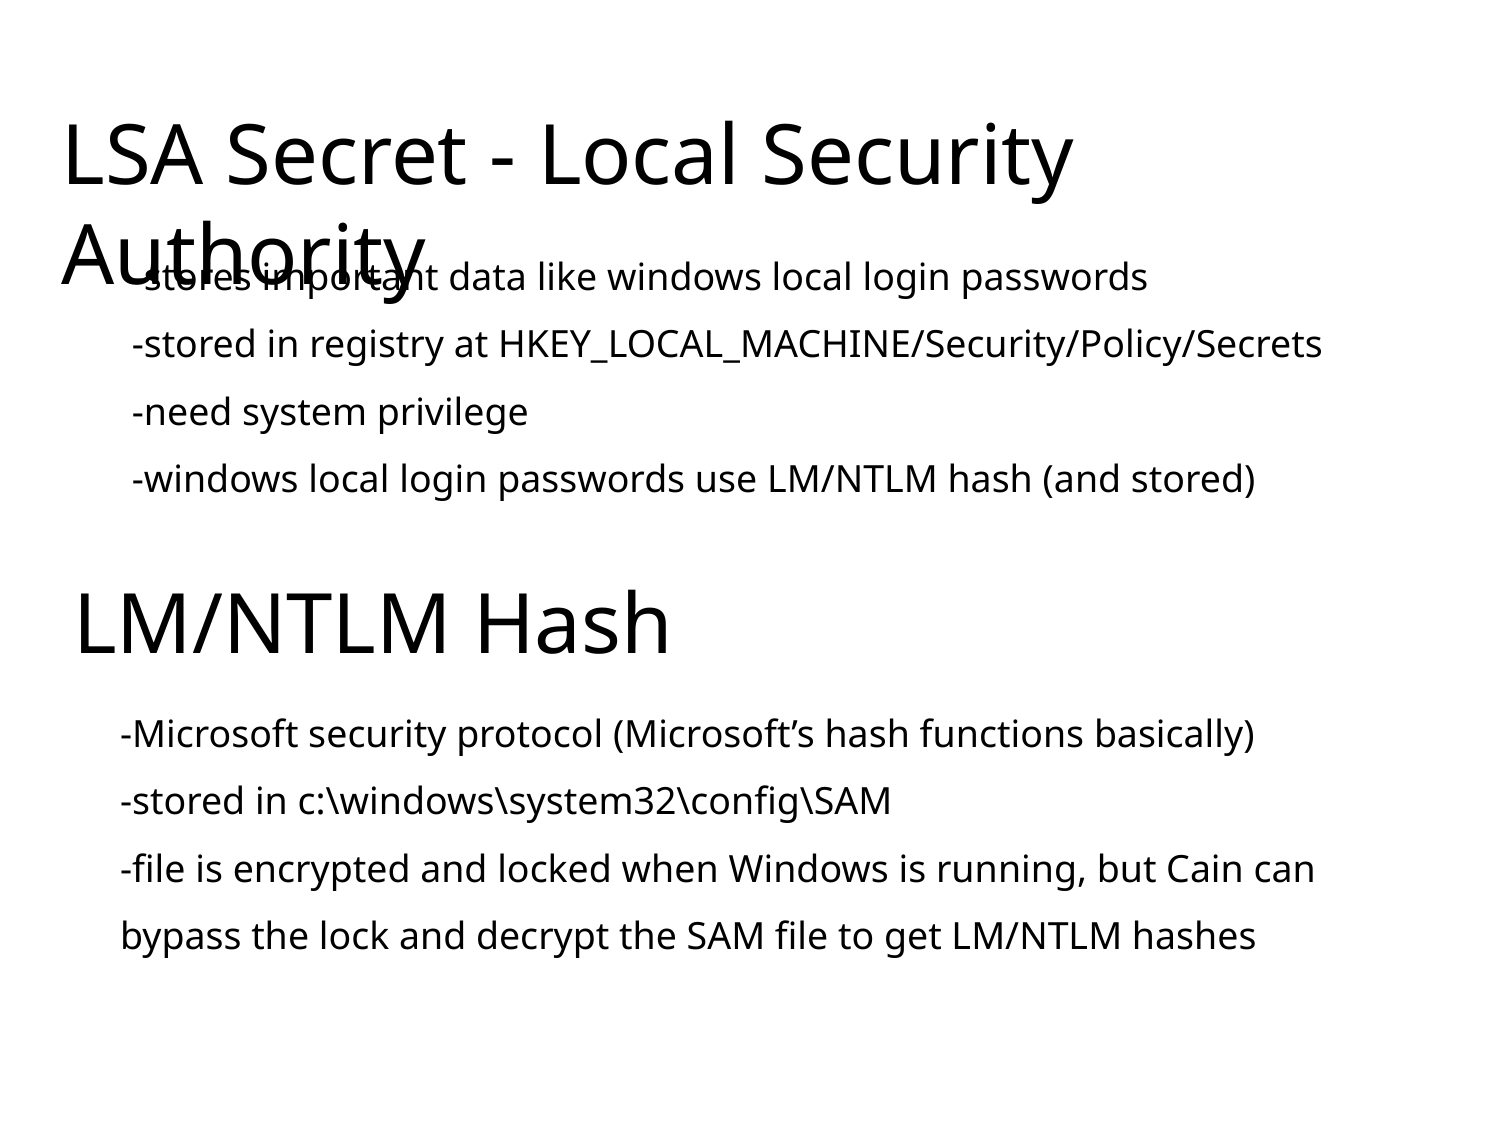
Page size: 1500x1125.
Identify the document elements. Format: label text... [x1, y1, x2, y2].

text_box LSA Secret - Local Security Authority [46, 93, 1477, 309]
text_box -stores important data like windows local login passwords -stored in registry at HKEY_LOCAL_MACHINE/Security/Policy/Secrets -need system privilege -windows local login passwords use LM/NTLM hash (and stored) [117, 222, 1383, 508]
text_box -Microsoft security protocol (Microsoft’s hash functions basically) -stored in c:\windows\system32\config\SAM -file is encrypted and locked when Windows is running, but Cain can bypass the lock and decrypt the SAM file to get LM/NTLM hashes [105, 679, 1430, 965]
text_box LM/NTLM Hash [58, 562, 786, 678]
